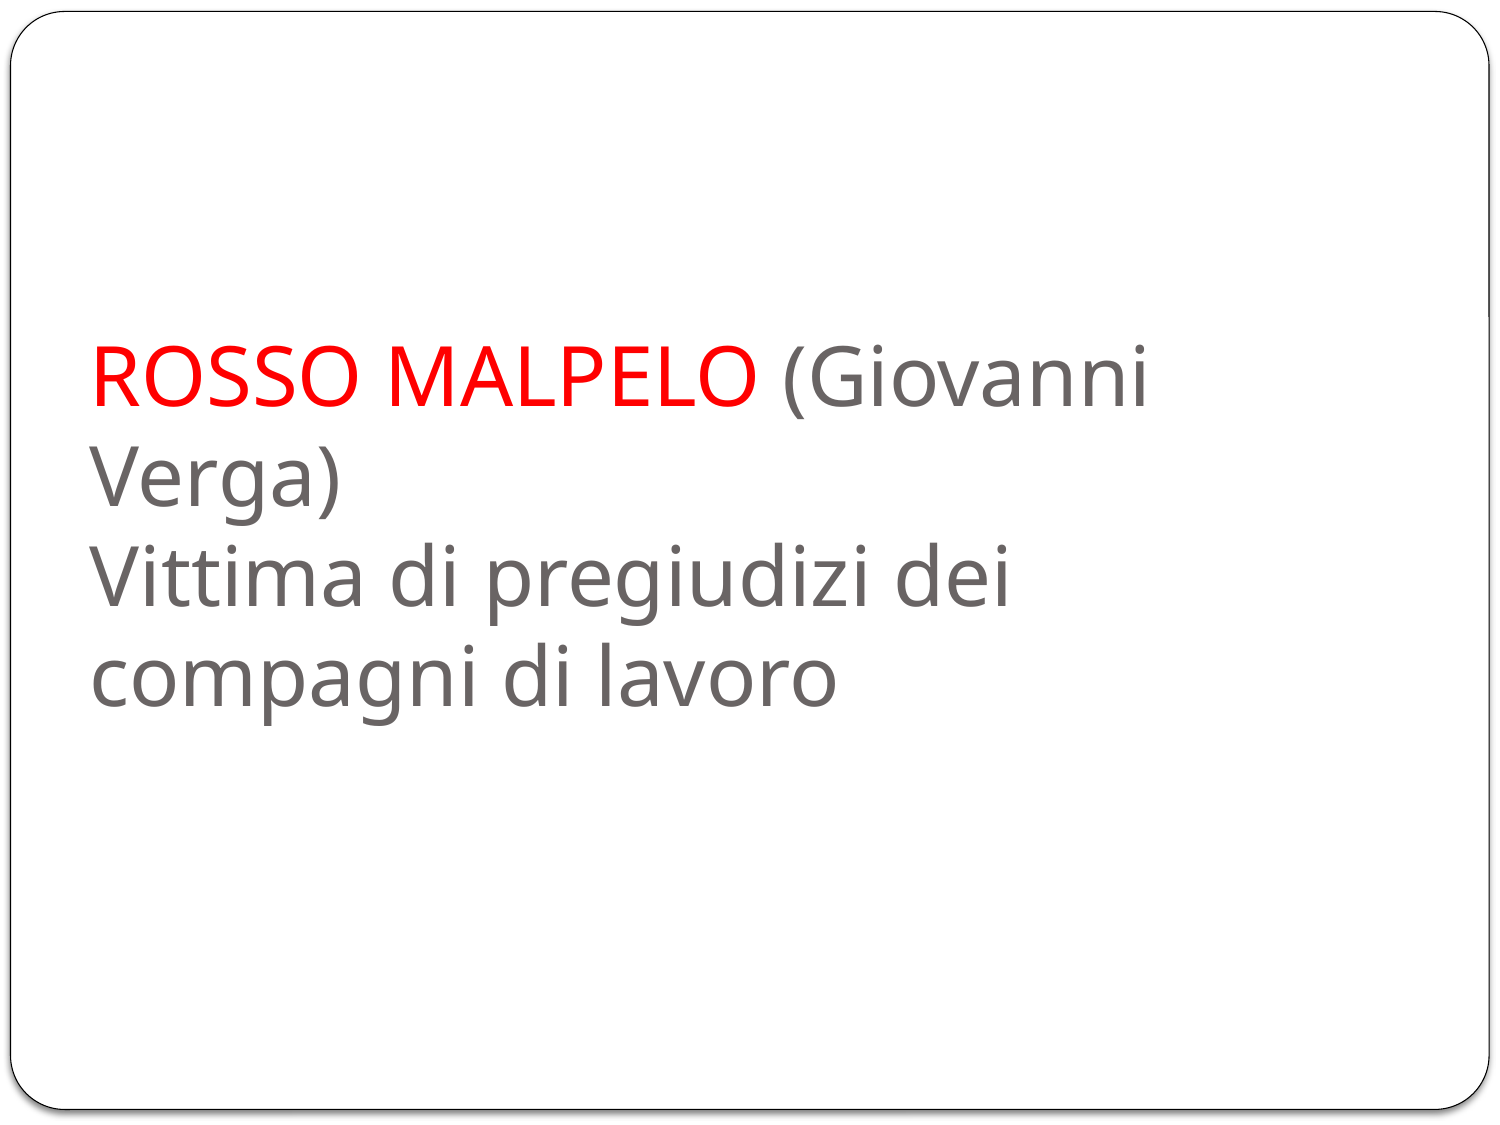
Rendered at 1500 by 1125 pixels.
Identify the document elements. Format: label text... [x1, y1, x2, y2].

title ROSSO MALPELO (Giovanni Verga) Vittima di pregiudizi dei compagni di lavoro [75, 45, 1425, 739]
